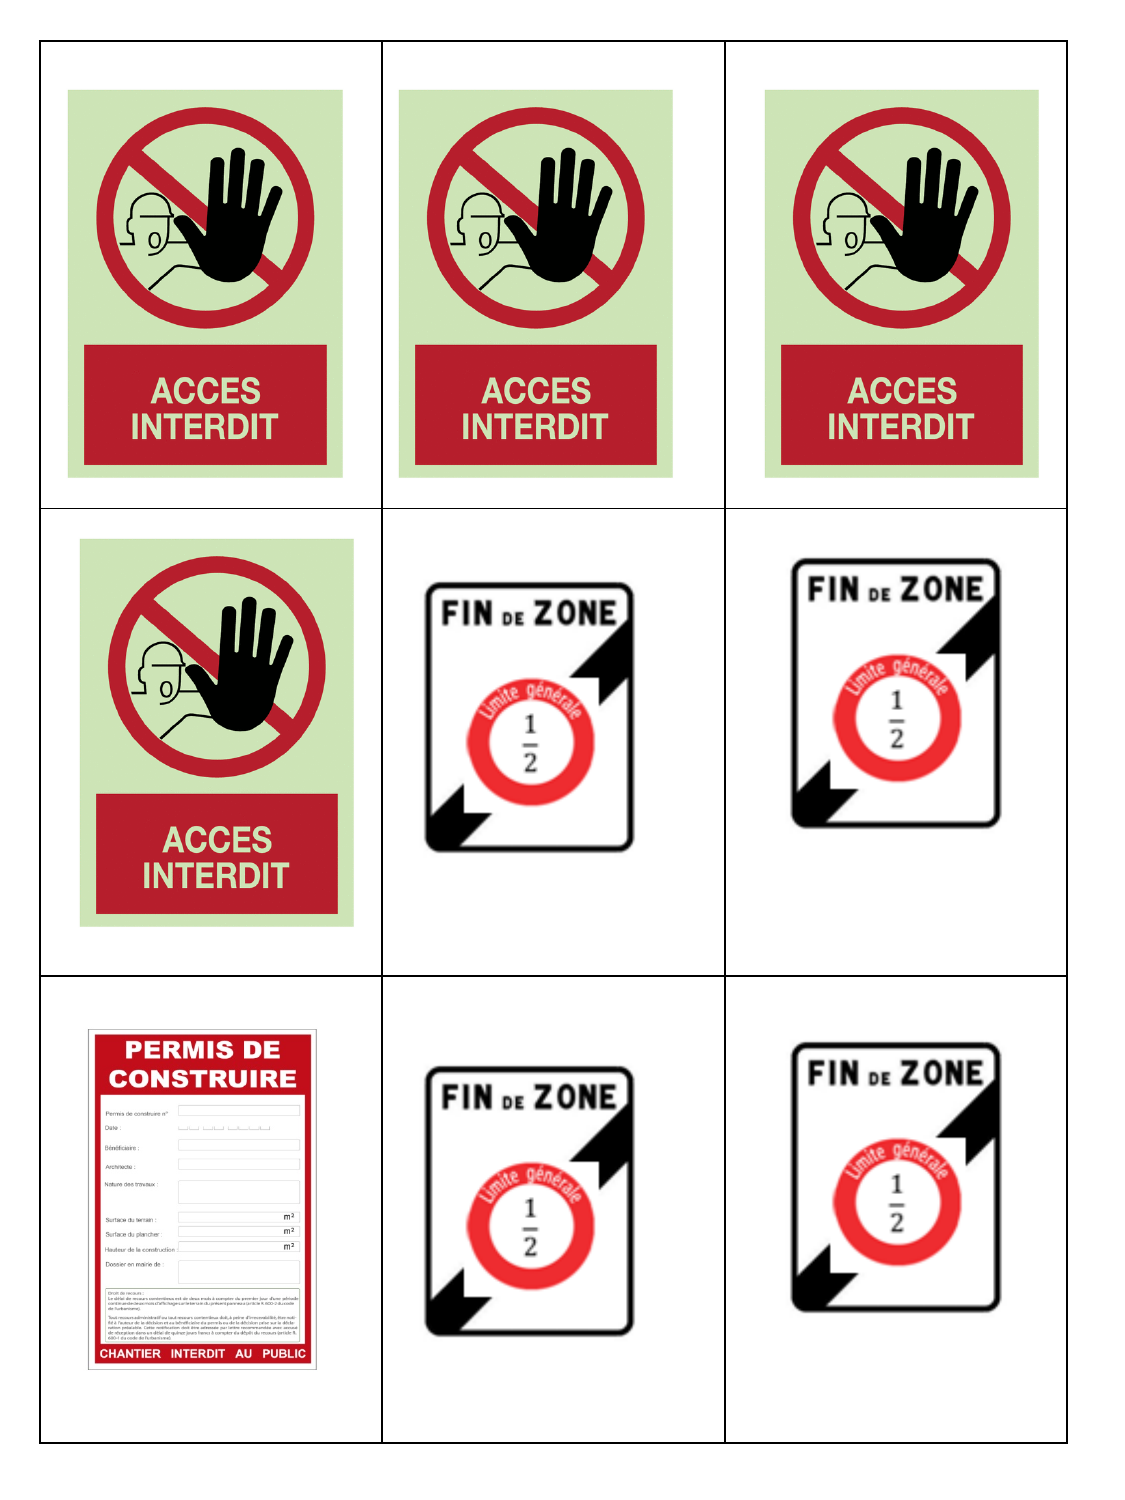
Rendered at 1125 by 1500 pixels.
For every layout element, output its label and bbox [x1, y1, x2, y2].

picture [77, 537, 356, 928]
table_cell [41, 977, 381, 1442]
picture [751, 997, 1024, 1374]
picture [66, 88, 344, 479]
picture [385, 537, 658, 913]
table_cell [383, 977, 724, 1442]
table_cell [726, 509, 1066, 975]
table_header [41, 42, 381, 508]
picture [396, 88, 675, 479]
picture [66, 1021, 333, 1377]
table_header [726, 42, 1066, 508]
table_cell [41, 509, 381, 975]
table_cell [726, 977, 1066, 1442]
table_header [383, 42, 724, 508]
picture [762, 88, 1041, 479]
picture [751, 513, 1024, 889]
table_cell [383, 509, 724, 975]
picture [385, 1021, 658, 1397]
